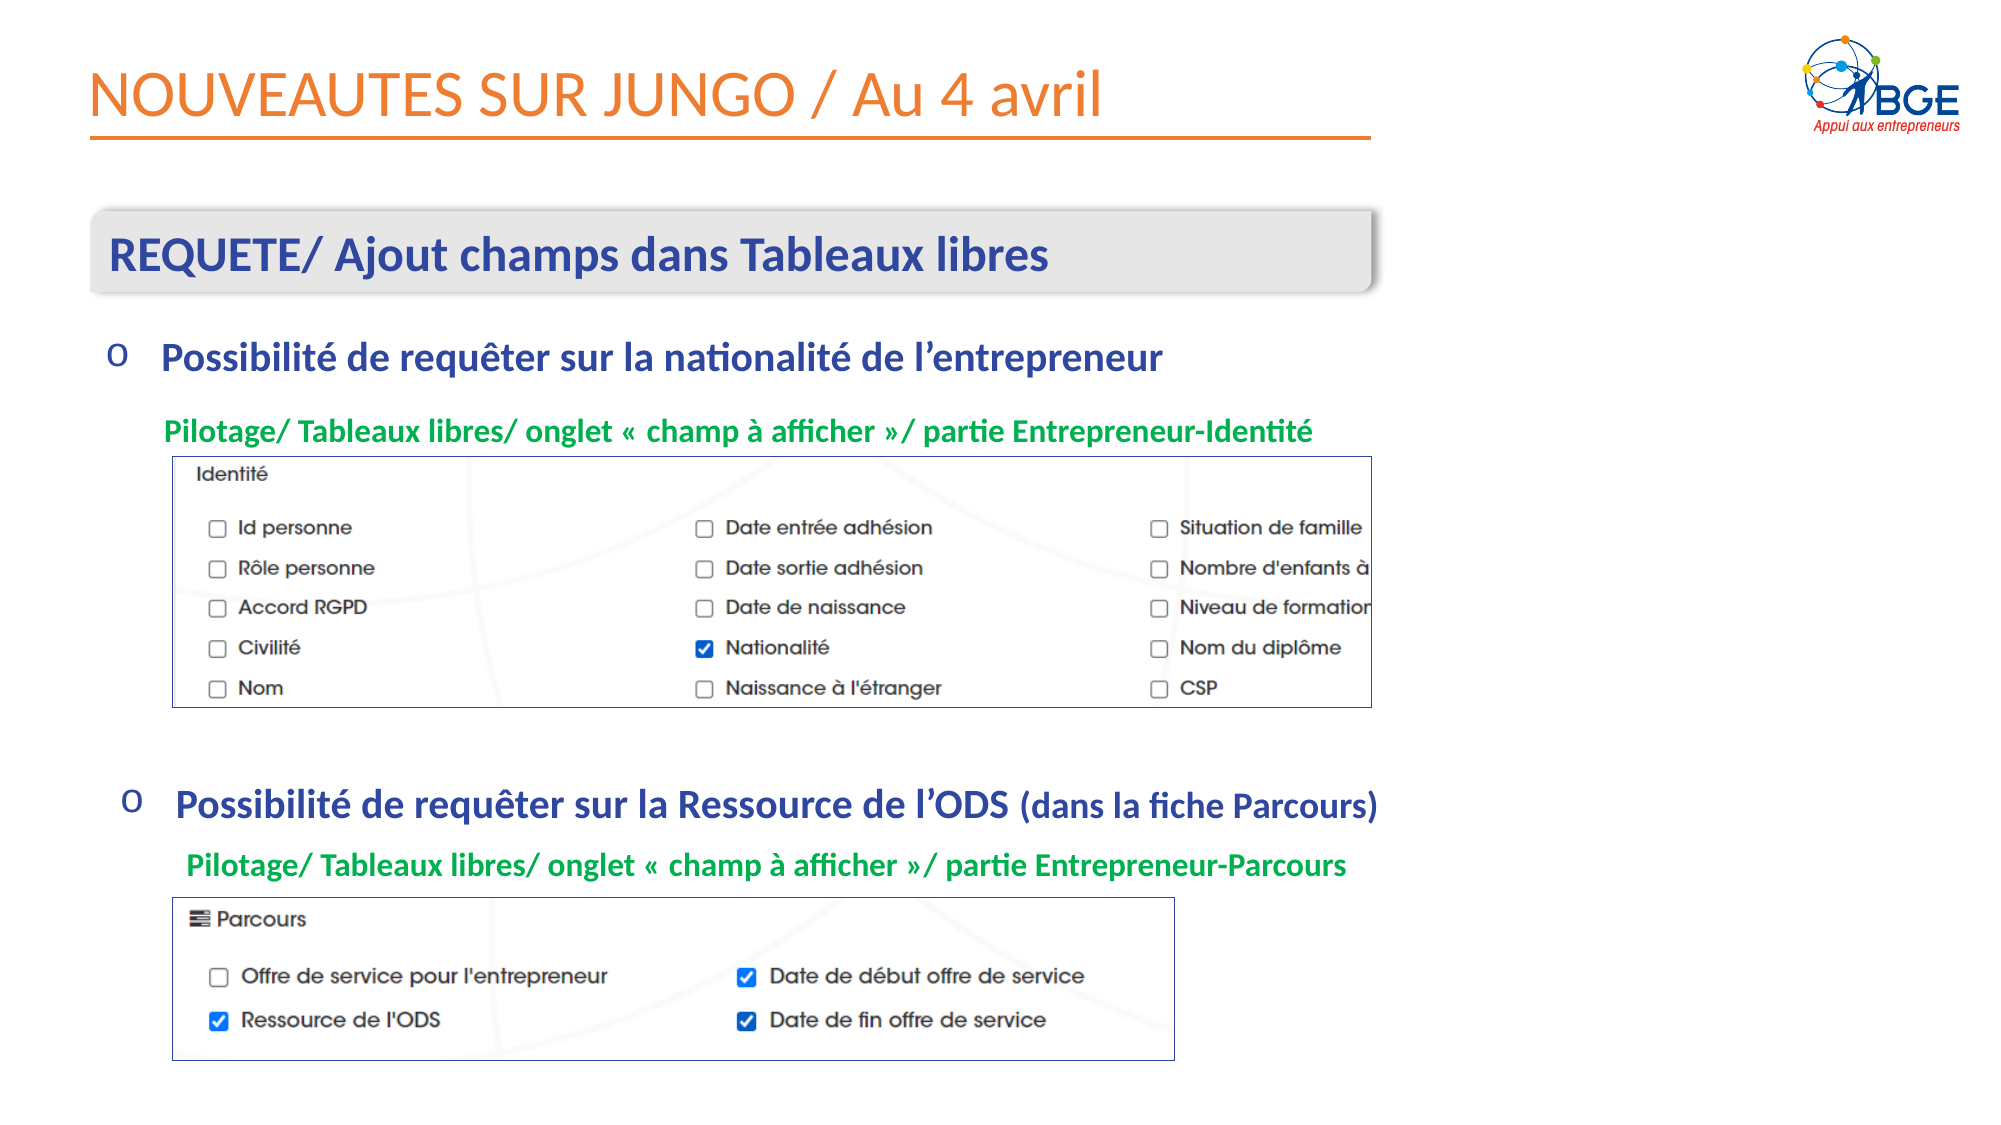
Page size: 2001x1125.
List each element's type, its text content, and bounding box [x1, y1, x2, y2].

text_box Pilotage/ Tableaux libres/ onglet « champ à afficher »/ partie Entrepreneur-Parcours [171, 835, 1536, 891]
text_box Possibilité de requêter sur la Ressource de l’ODS (dans la fiche Parcours) [104, 769, 1449, 835]
picture [171, 456, 1372, 708]
text_box Pilotage/ Tableaux libres/ onglet « champ à afficher »/ partie Entrepreneur-Identité [149, 401, 1513, 457]
picture [1789, 31, 1971, 148]
picture [171, 897, 1175, 1061]
text_box NOUVEAUTES SUR JUNGO / Au 4 avril [73, 42, 1491, 138]
text_box REQUETE/ Ajout champs dans Tableaux libres [89, 209, 1373, 294]
text_box Possibilité de requêter sur la nationalité de l’entrepreneur [90, 322, 1434, 388]
